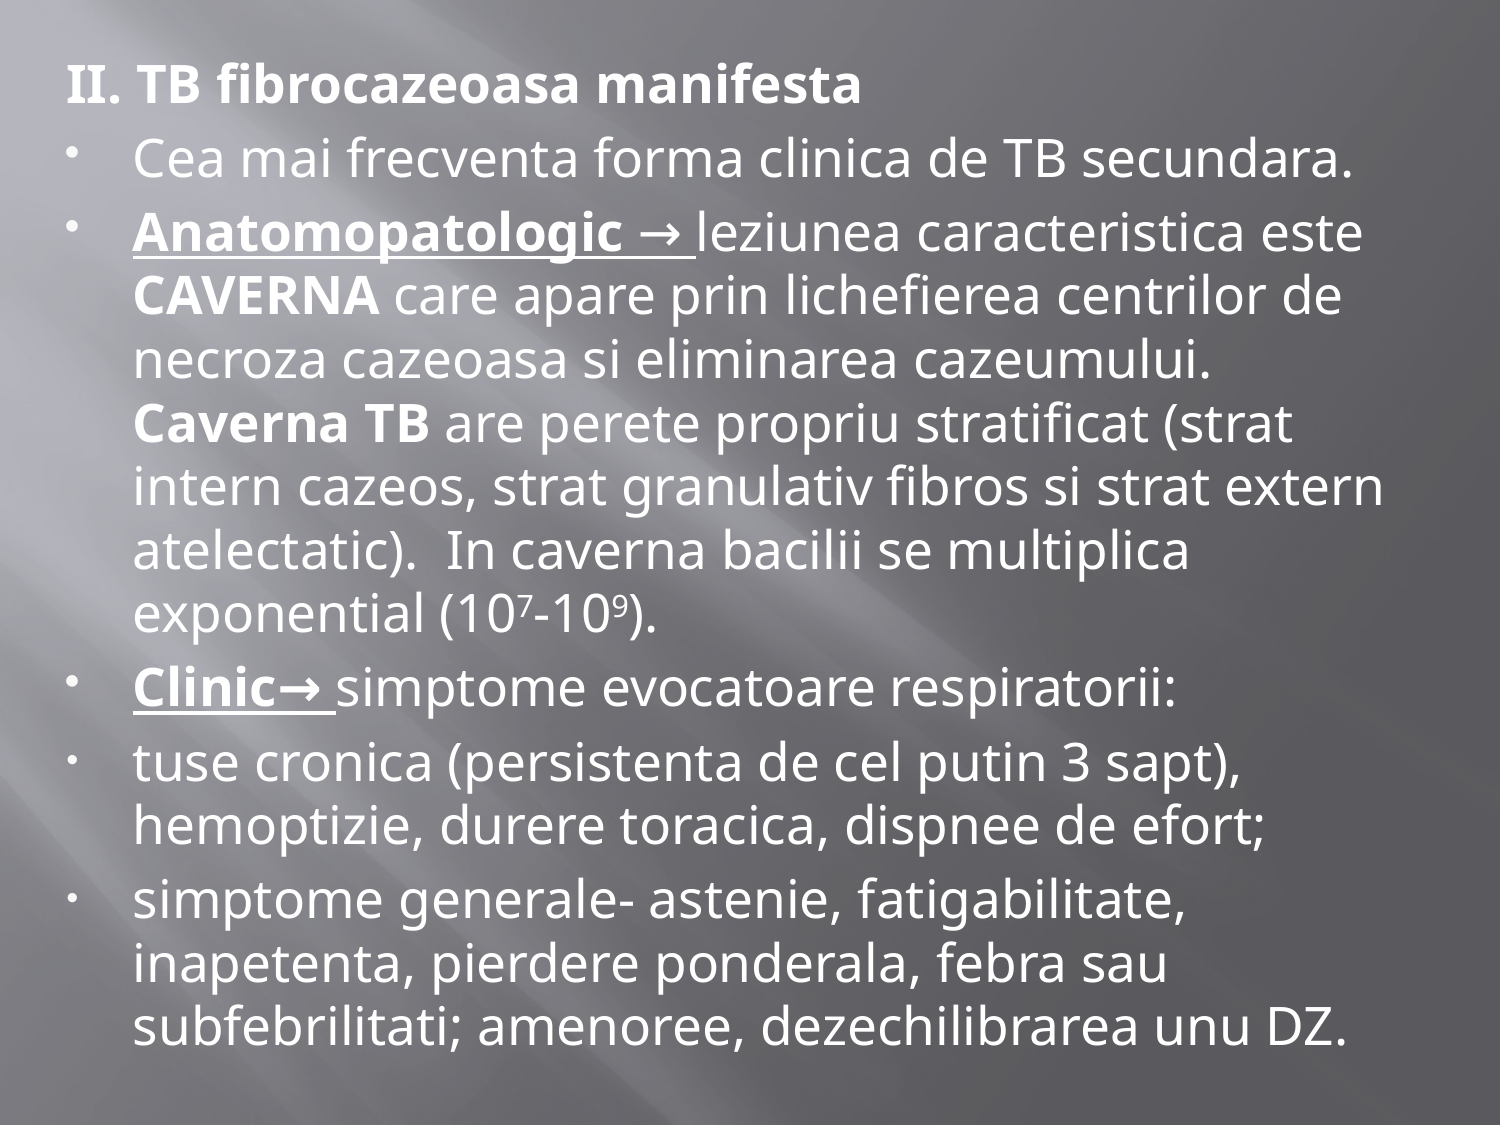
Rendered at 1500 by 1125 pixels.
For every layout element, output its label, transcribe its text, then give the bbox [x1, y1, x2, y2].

list II. TB fibrocazeoasa manifesta Cea mai frecventa forma clinica de TB secundara. Anatomopatologic → leziunea caracteristica este CAVERNA care apare prin lichefierea centrilor de necroza cazeoasa si eliminarea cazeumului. Caverna TB are perete propriu stratificat (strat intern cazeos, strat granulativ fibros si strat extern atelectatic). In caverna bacilii se multiplica exponential (107-109). Clinic→ simptome evocatoare respiratorii: tuse cronica (persistenta de cel putin 3 sapt), hemoptizie, durere toracica, dispnee de efort; simptome generale- astenie, fatigabilitate, inapetenta, pierdere ponderala, febra sau subfebrilitati; amenoree, dezechilibrarea unu DZ. [29, 42, 1460, 1071]
